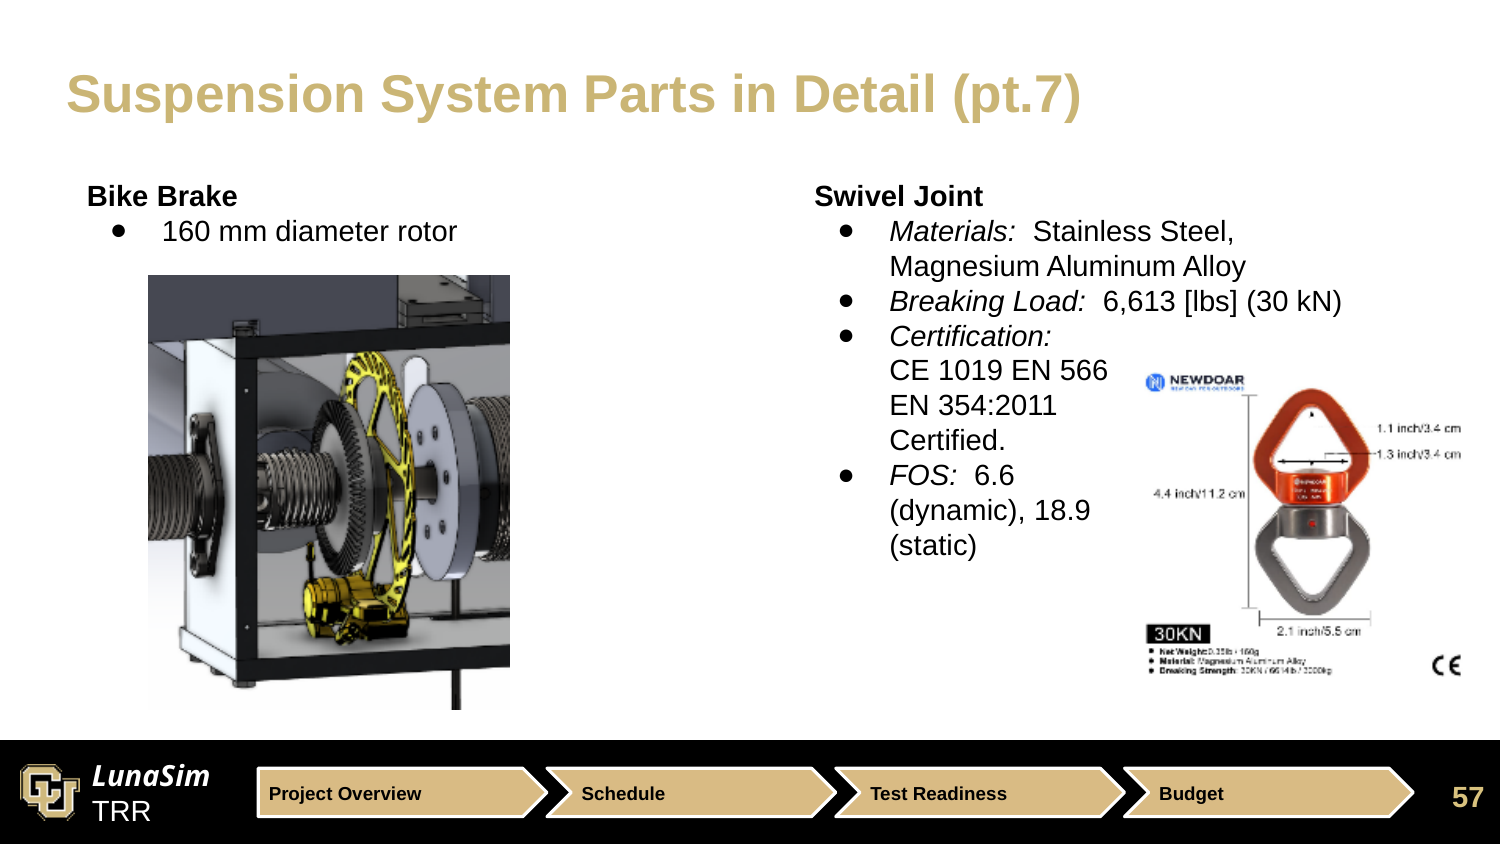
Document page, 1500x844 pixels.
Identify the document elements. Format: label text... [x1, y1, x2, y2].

text_box Swivel Joint Materials: Stainless Steel, Magnesium Aluminum Alloy Breaking Load: 6,613 [lbs] (30 kN) Certification: CE 1019 EN 566 EN 354:2011 Certified. FOS: 6.6 (dynamic), 18.9 (static) [799, 161, 1363, 577]
picture [20, 764, 80, 821]
picture [1140, 368, 1476, 688]
text_box Bike Brake 160 mm diameter rotor [71, 161, 651, 262]
picture [148, 274, 511, 710]
slide_number 57 [1436, 762, 1500, 829]
title Suspension System Parts in Detail (pt.7) [51, 44, 1449, 139]
